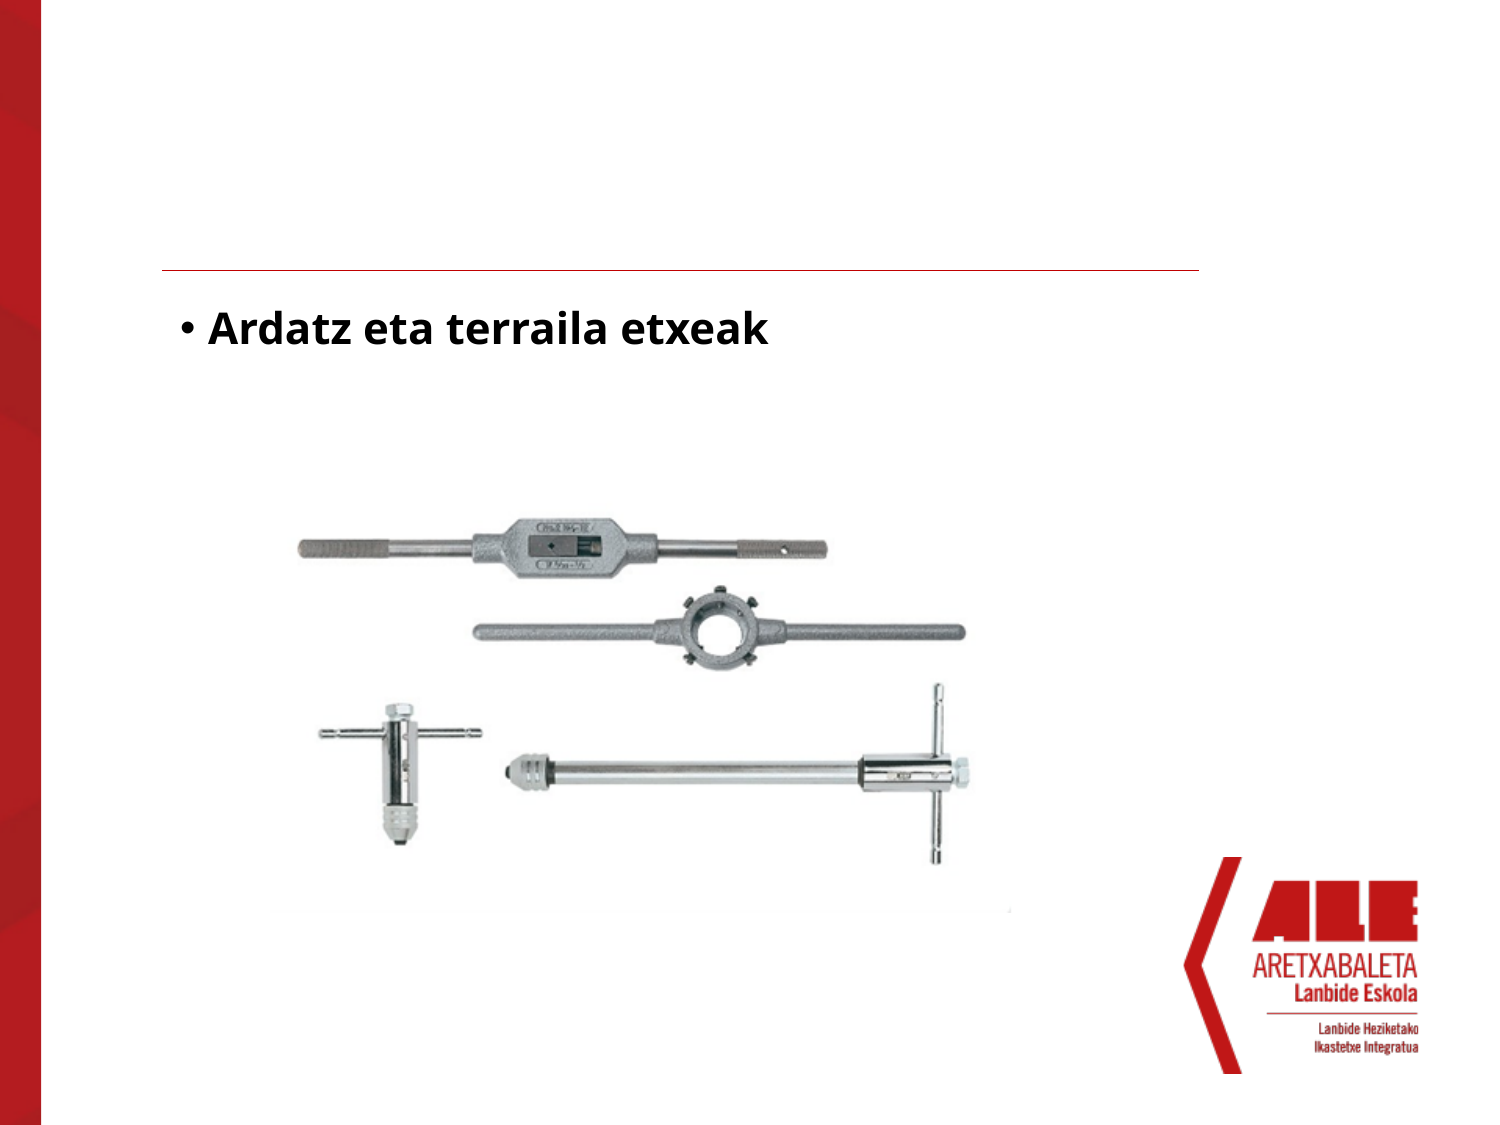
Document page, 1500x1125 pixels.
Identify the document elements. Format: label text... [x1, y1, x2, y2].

picture [265, 479, 1102, 913]
picture [0, 0, 42, 1125]
list Ardatz eta terraila etxeak [165, 299, 1459, 1014]
picture [1151, 1014, 1454, 1074]
